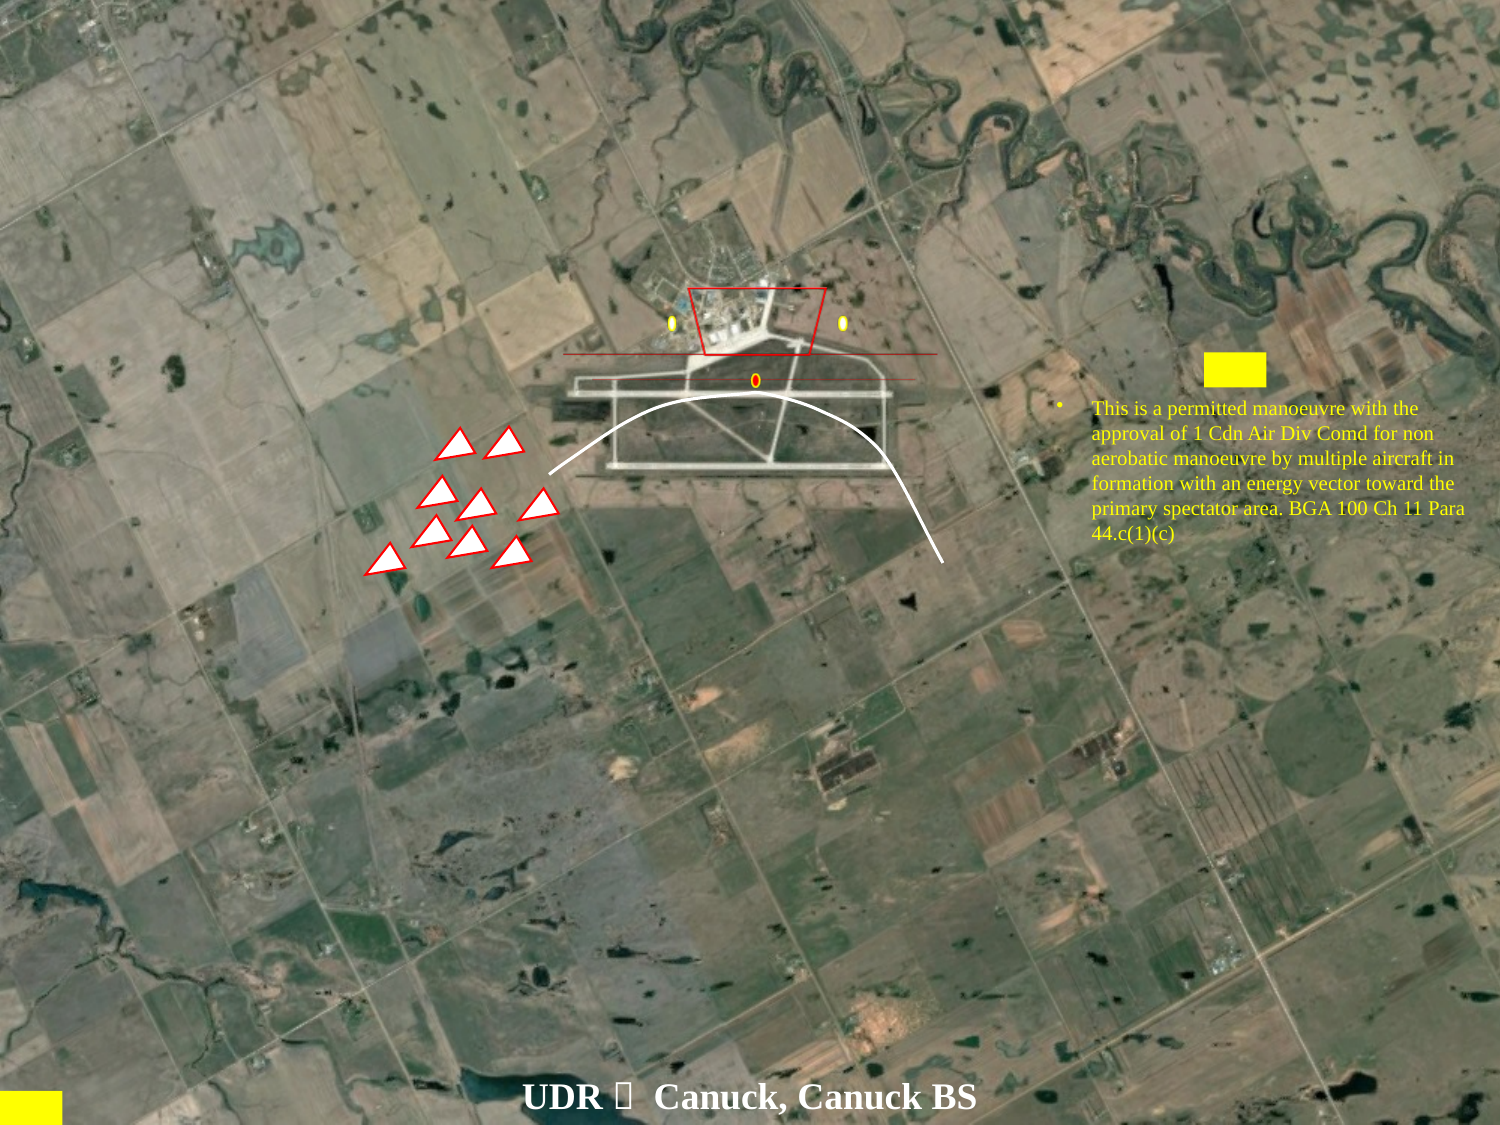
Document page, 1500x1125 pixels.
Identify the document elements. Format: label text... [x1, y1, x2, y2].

text_box UDR  Canuck, Canuck BS [439, 1064, 1061, 1124]
text_box [0, 1090, 63, 1125]
text_box [1204, 352, 1267, 388]
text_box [374, 422, 526, 622]
text_box This is a permitted manoeuvre with the approval of 1 Cdn Air Div Comd for non aerobatic manoeuvre by multiple aircraft in formation with an energy vector toward the primary spectator area. BGA 100 Ch 11 Para 44.c(1)(c) [1041, 387, 1492, 553]
picture [0, 0, 1500, 1125]
text_box [548, 391, 944, 564]
